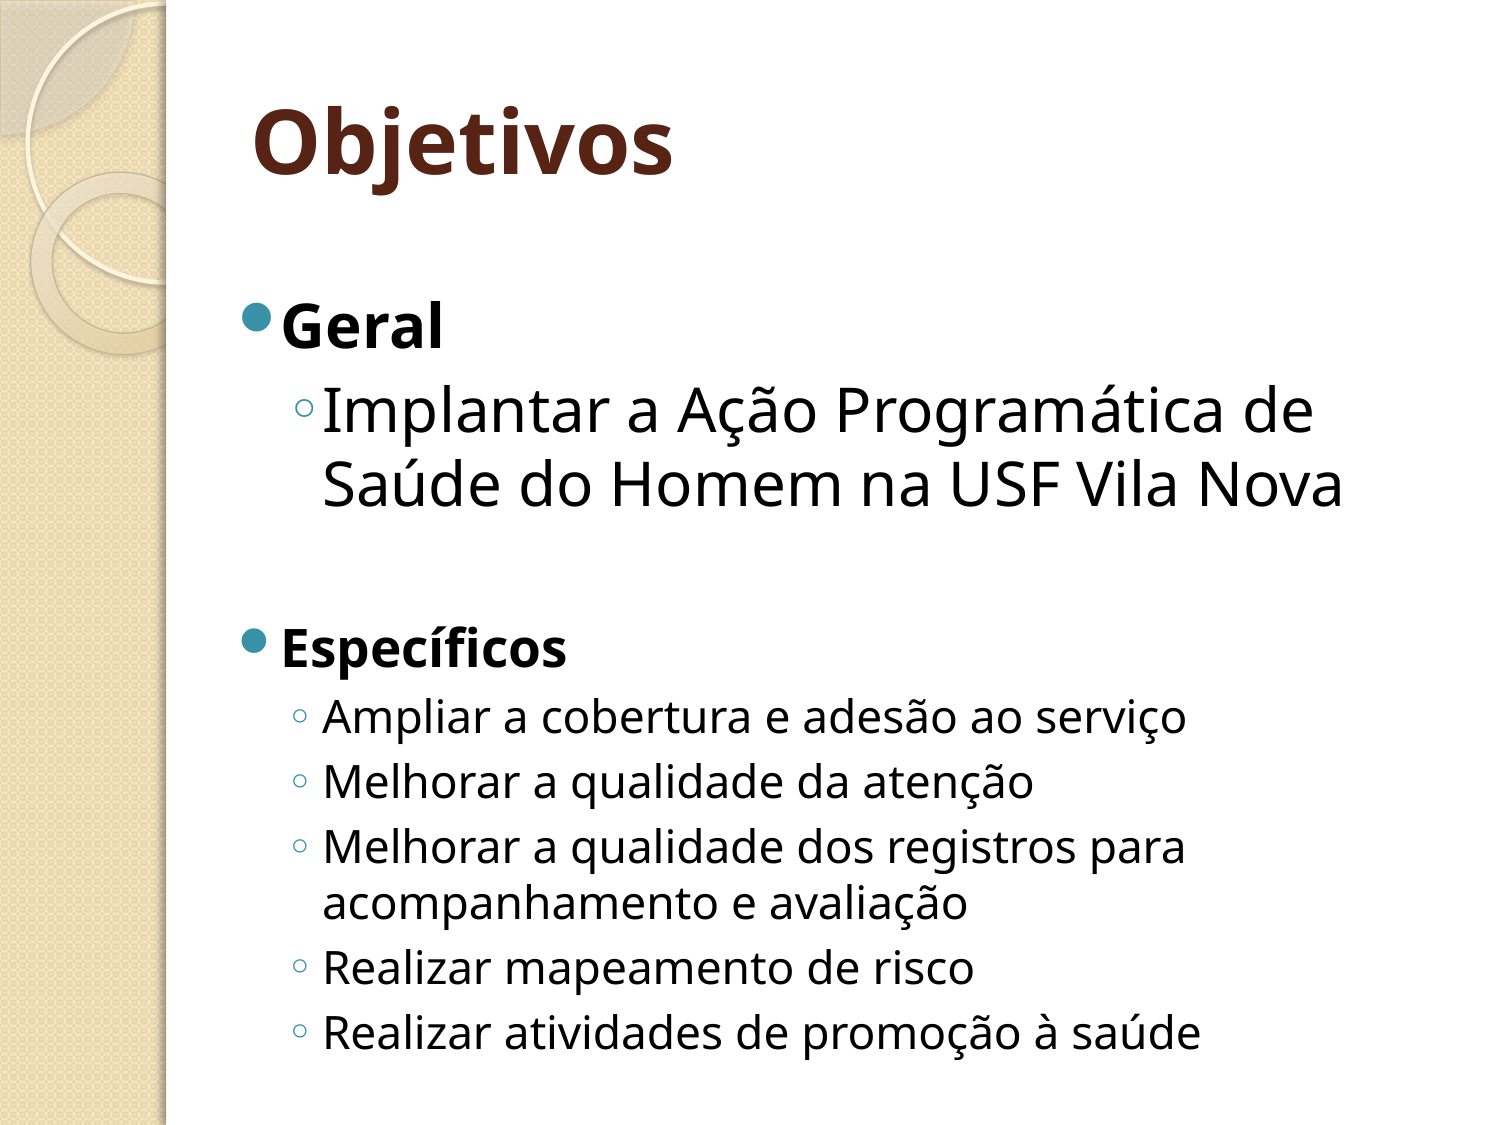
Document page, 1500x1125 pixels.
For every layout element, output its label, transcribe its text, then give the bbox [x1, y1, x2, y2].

title Objetivos [235, 45, 1466, 233]
list Geral Implantar a Ação Programática de Saúde do Homem na USF Vila Nova Específicos Ampliar a cobertura e adesão ao serviço Melhorar a qualidade da atenção Melhorar a qualidade dos registros para acompanhamento e avaliação Realizar mapeamento de risco Realizar atividades de promoção à saúde [210, 278, 1441, 1067]
